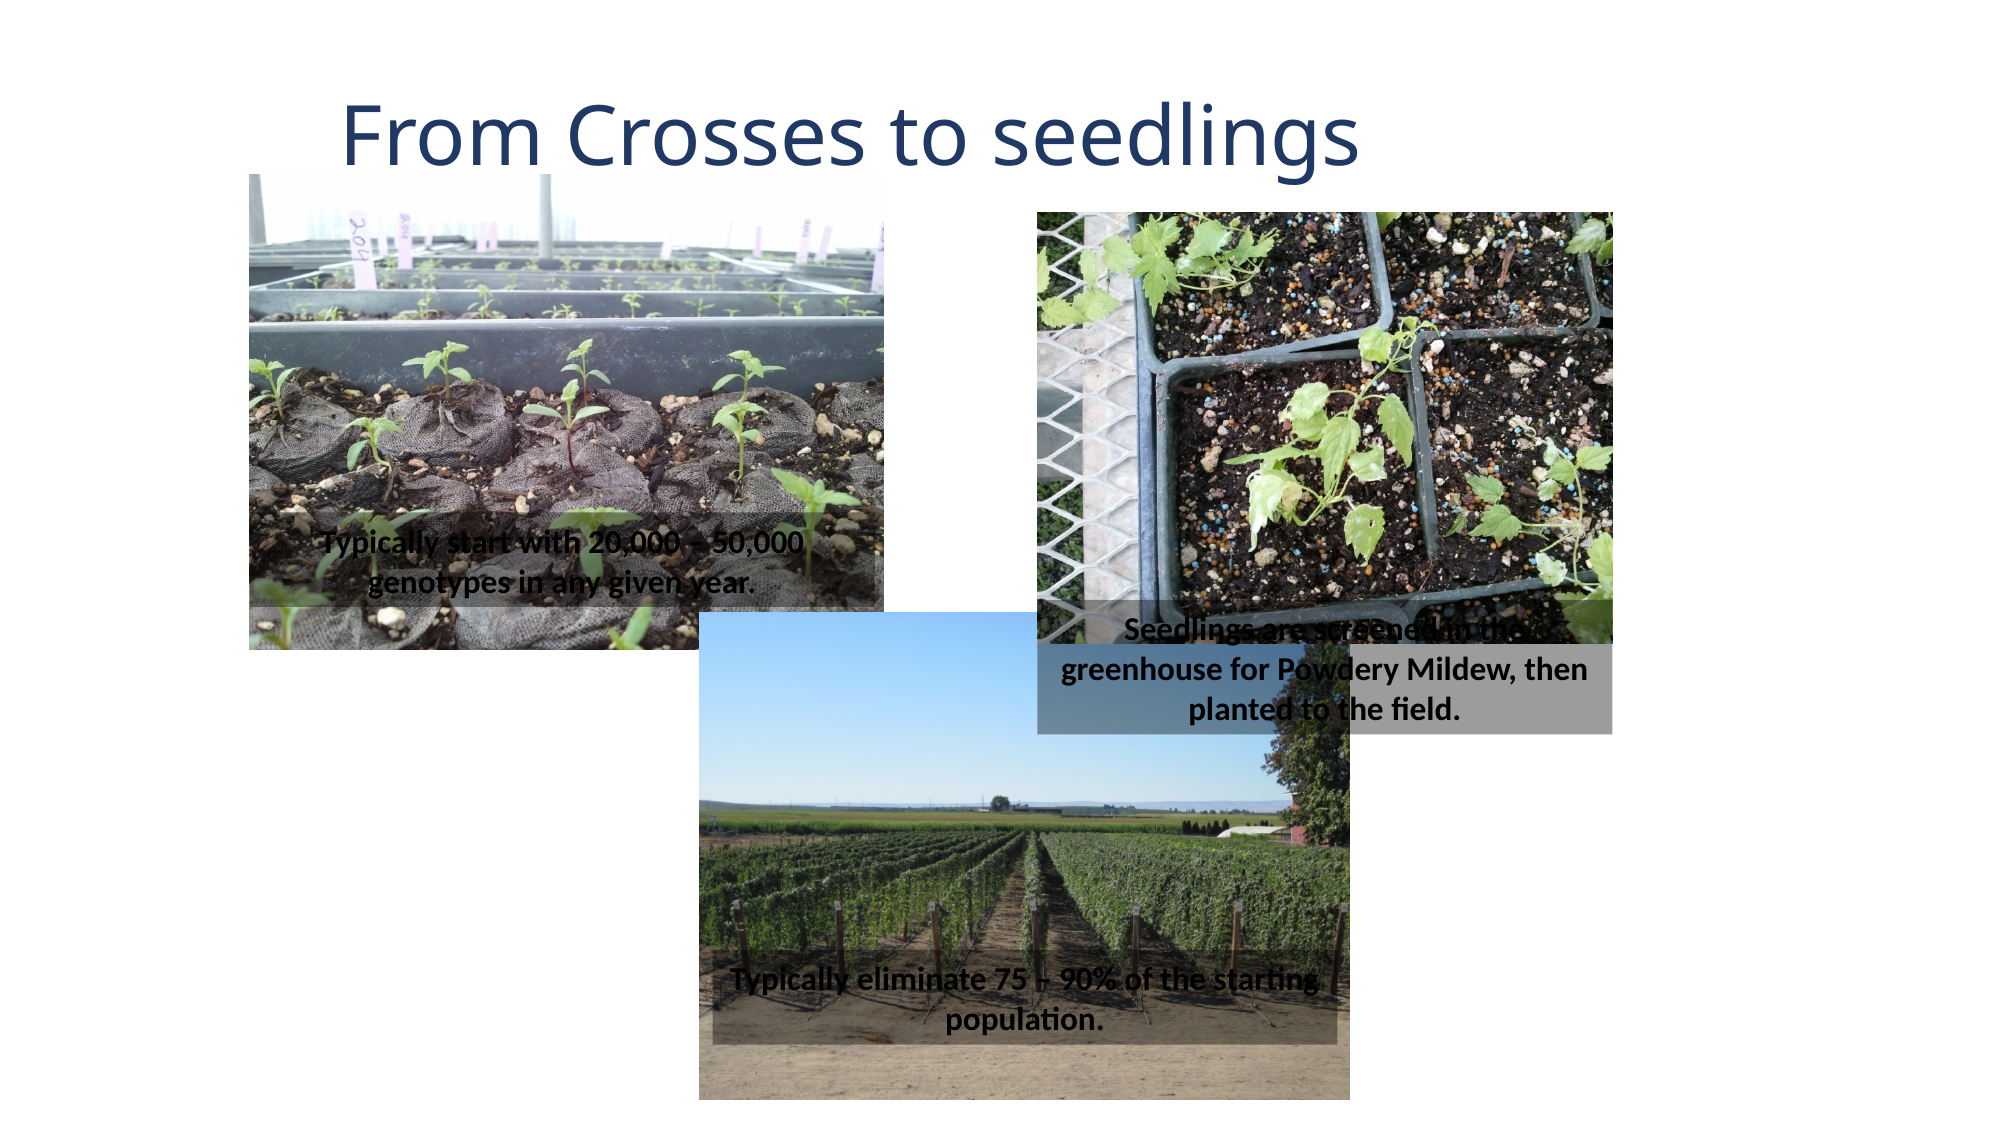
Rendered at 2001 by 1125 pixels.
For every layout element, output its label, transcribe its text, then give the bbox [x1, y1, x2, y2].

text_box [1012, 37, 1700, 225]
picture [249, 174, 1613, 1100]
text_box Seedlings are screened in the greenhouse for Powdery Mildew, then planted to the field. [1350, 644, 1613, 735]
title From Crosses to seedlings [324, 45, 1037, 233]
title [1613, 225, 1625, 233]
